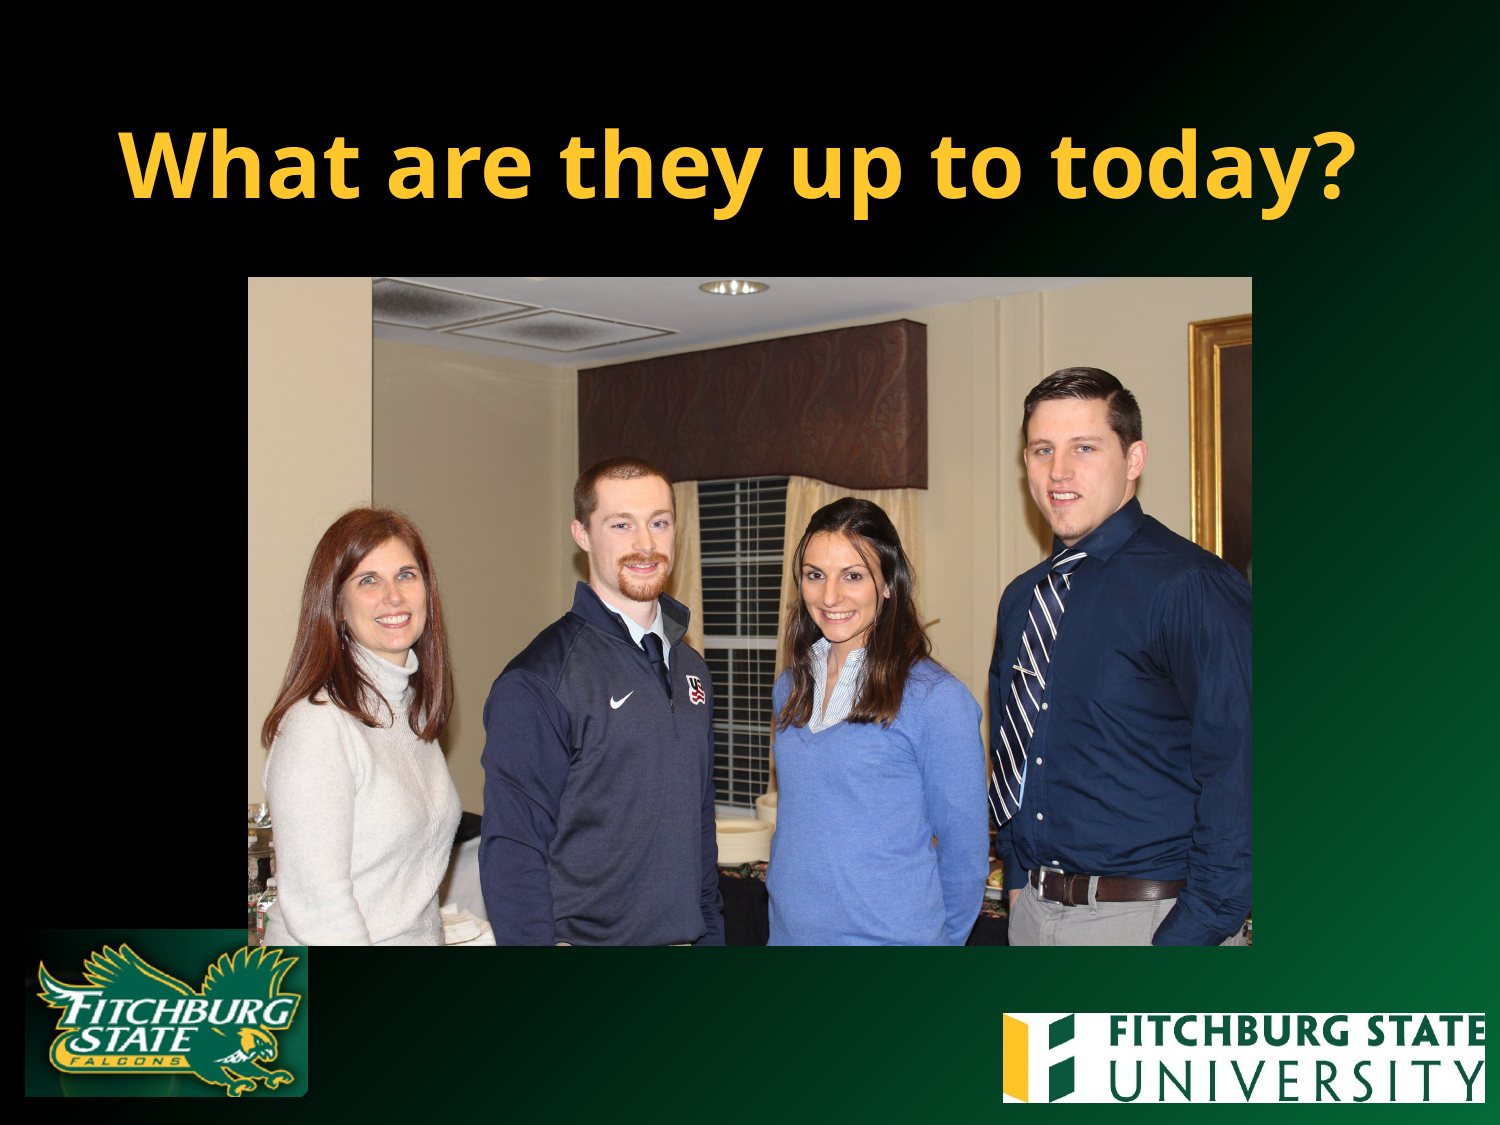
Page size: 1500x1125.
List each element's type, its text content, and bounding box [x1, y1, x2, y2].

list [248, 277, 1252, 946]
picture [24, 929, 308, 1097]
picture [1003, 1013, 1485, 1103]
title What are they up to today? [103, 59, 1397, 278]
